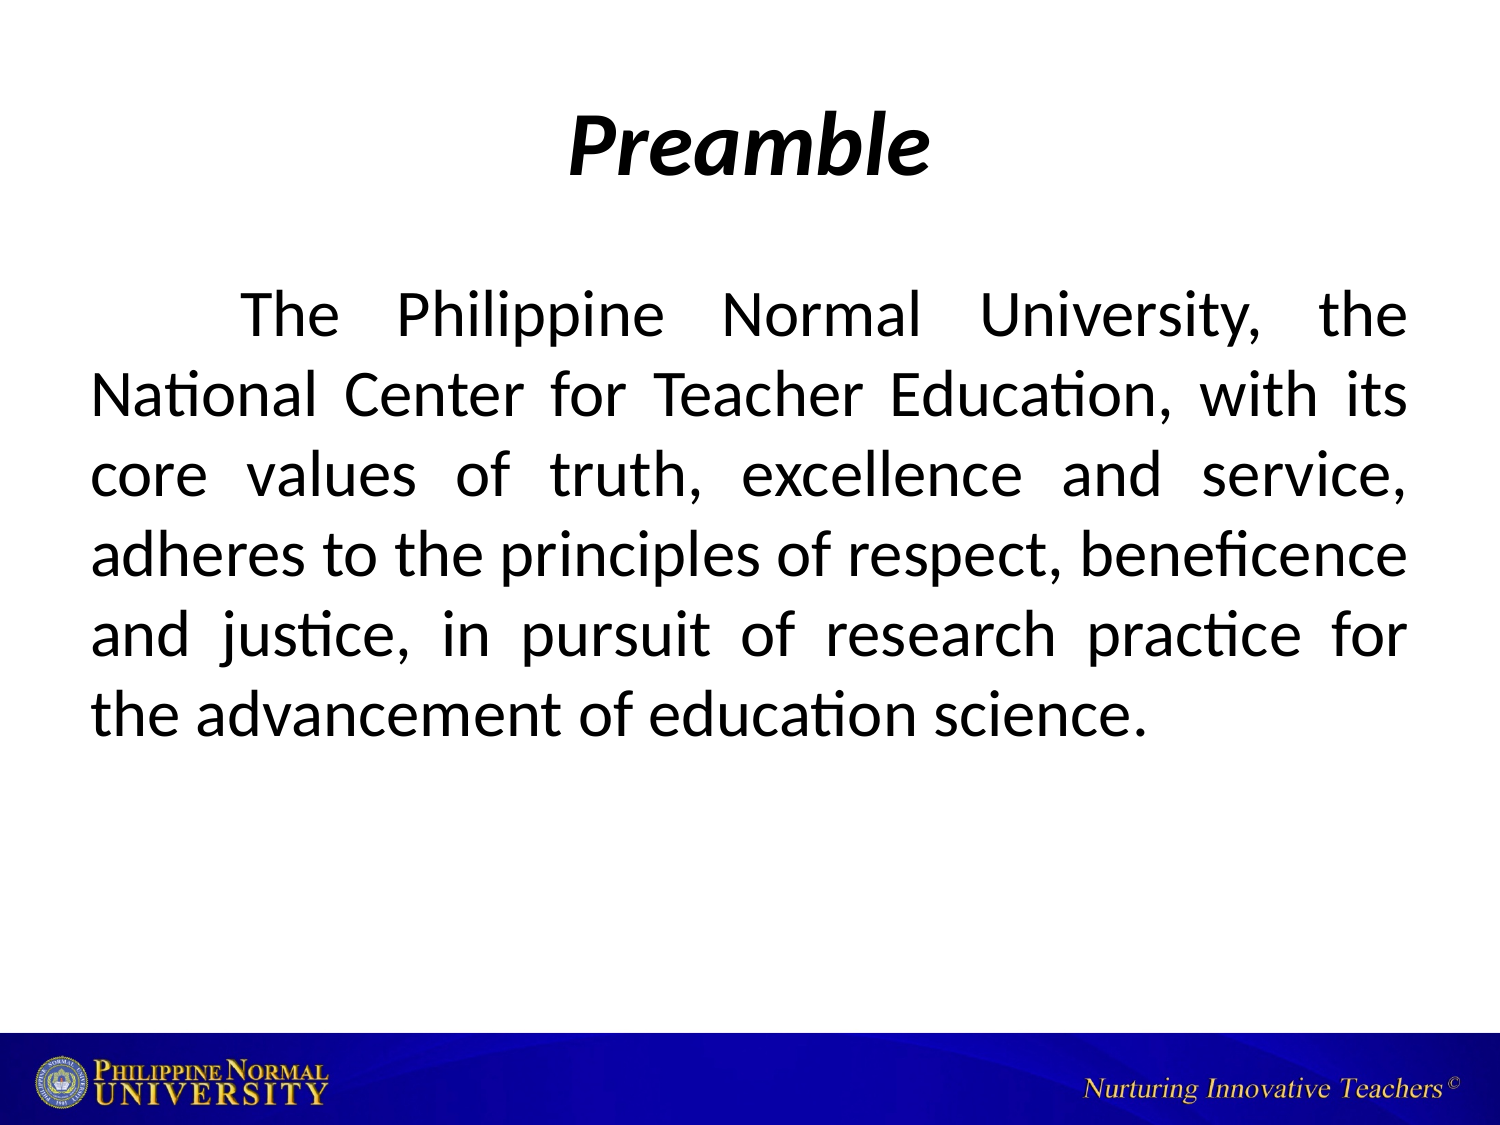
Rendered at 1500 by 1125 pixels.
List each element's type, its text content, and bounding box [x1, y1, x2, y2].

picture [0, 2, 1500, 1125]
list The Philippine Normal University, the National Center for Teacher Education, with its core values of truth, excellence and service, adheres to the principles of respect, beneficence and justice, in pursuit of research practice for the advancement of education science. [75, 262, 1425, 1005]
title Preamble [75, 45, 1425, 233]
